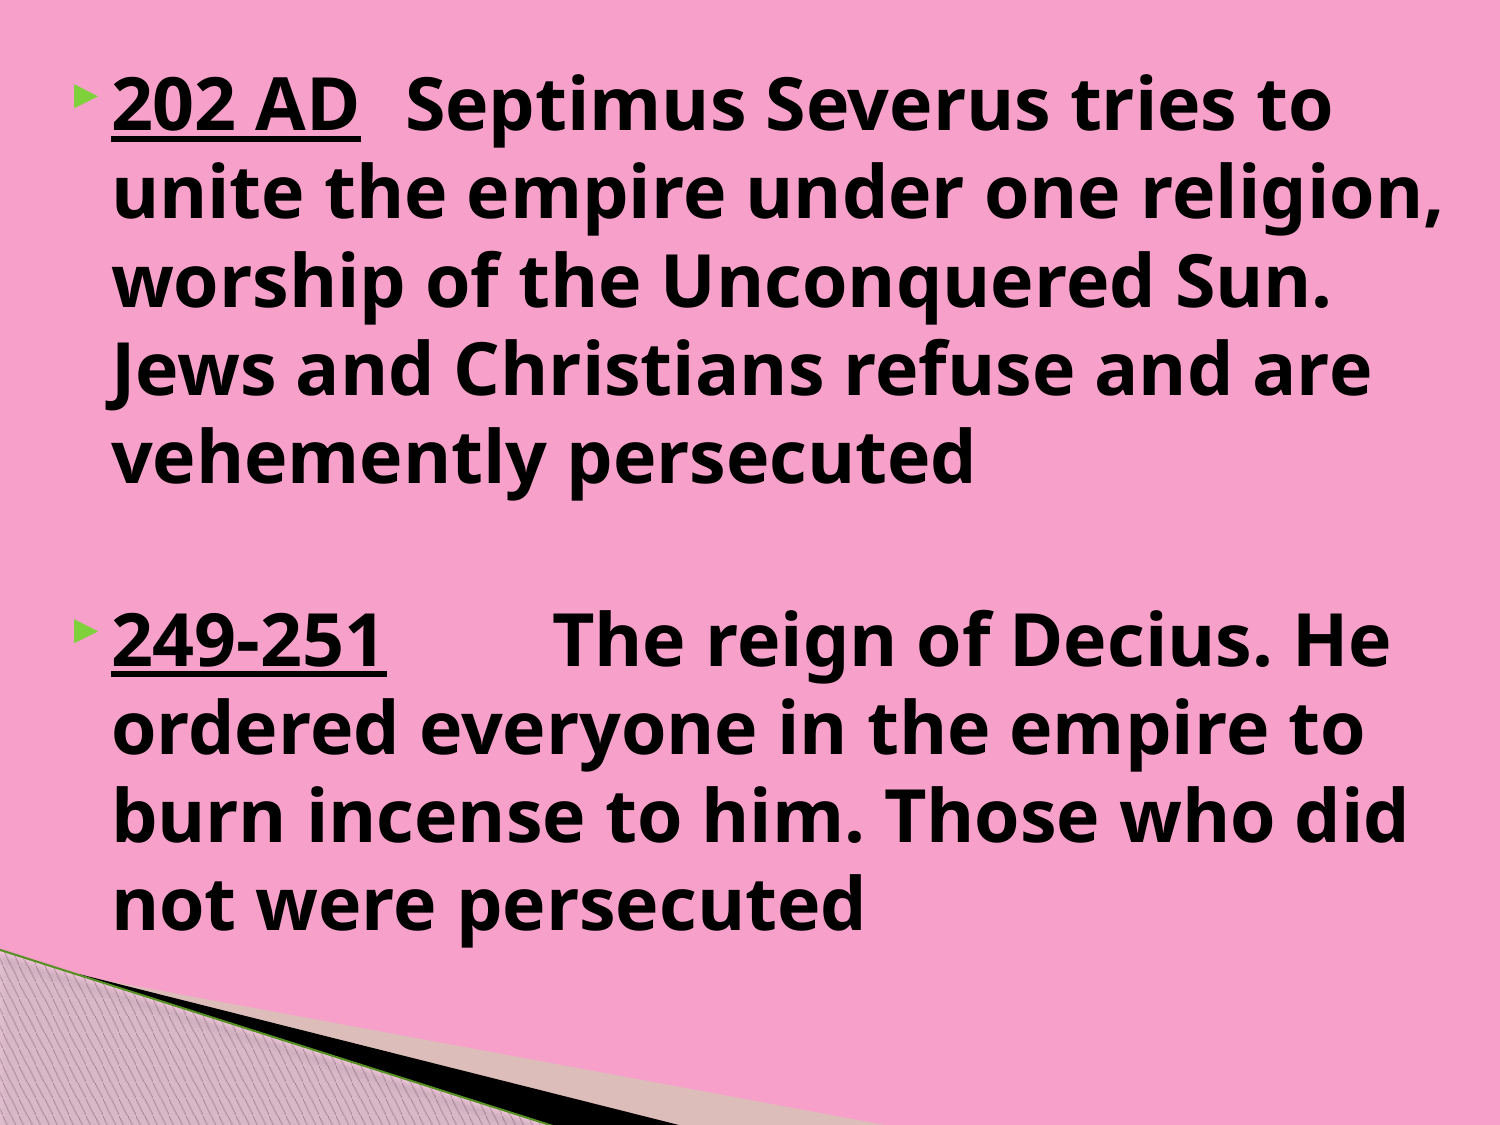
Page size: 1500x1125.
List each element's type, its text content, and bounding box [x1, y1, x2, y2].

list 202 AD Septimus Severus tries to unite the empire under one religion, worship of the Unconquered Sun. Jews and Christians refuse and are vehemently persecuted 249-251 The reign of Decius. He ordered everyone in the empire to burn incense to him. Those who did not were persecuted [37, 50, 1463, 1050]
